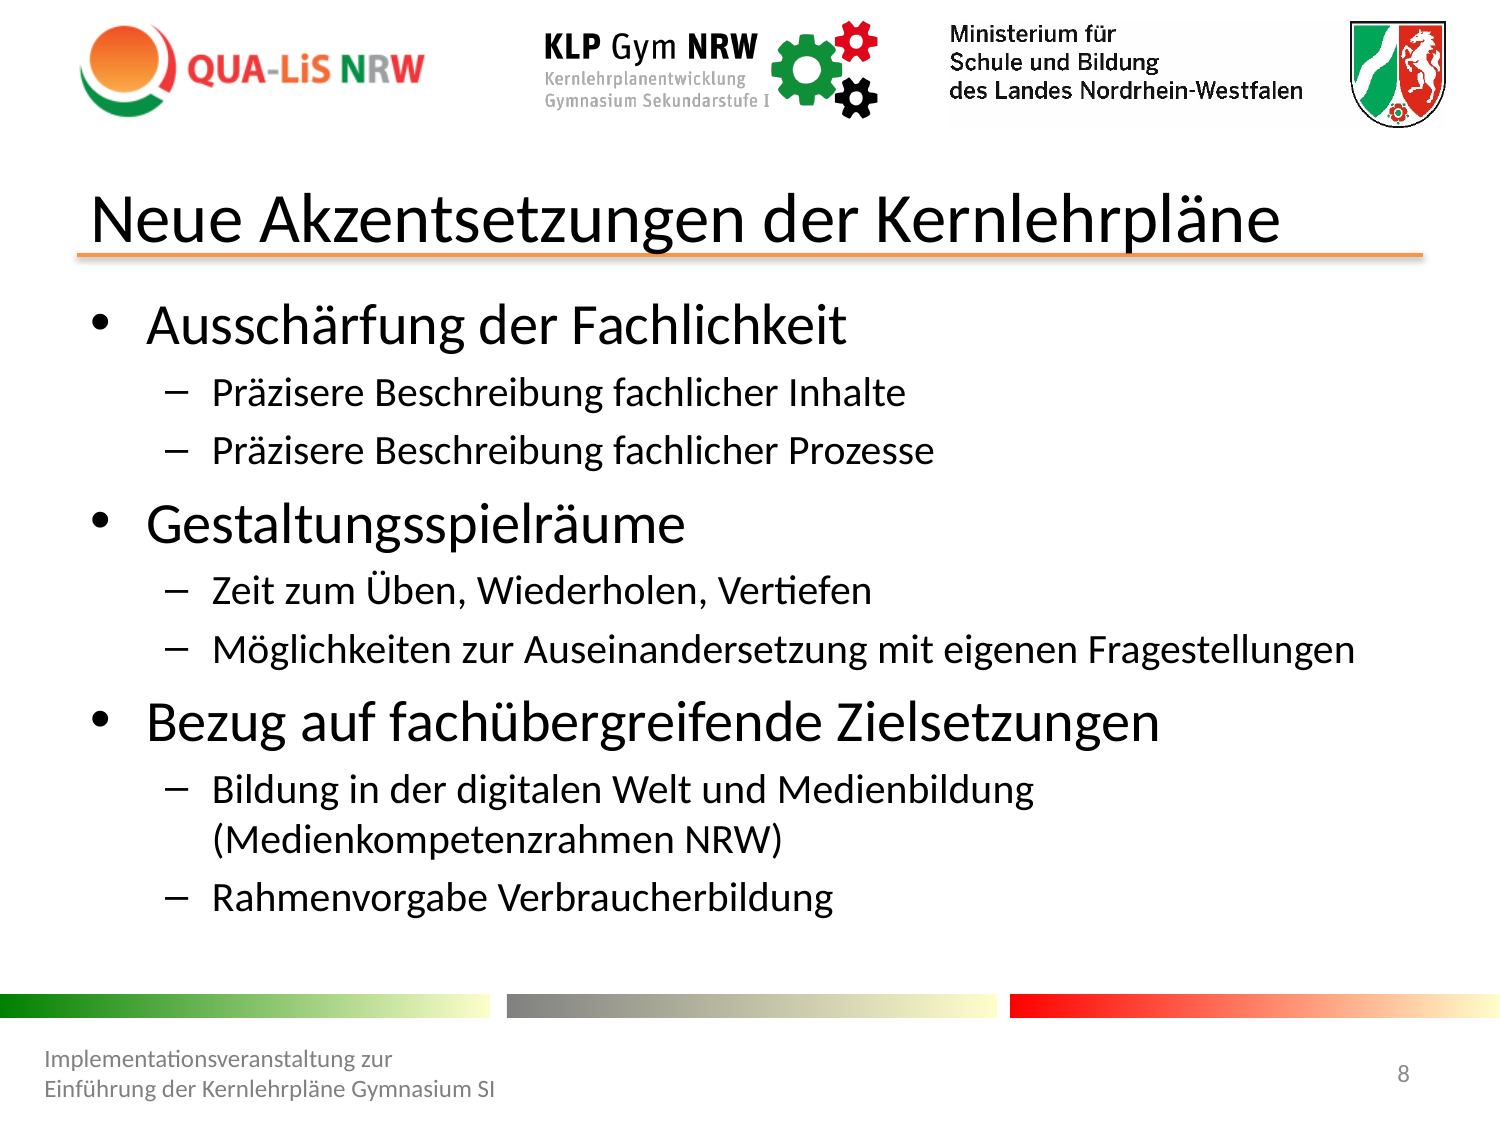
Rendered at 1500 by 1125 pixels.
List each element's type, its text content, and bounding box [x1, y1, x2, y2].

list Ausschärfung der Fachlichkeit Präzisere Beschreibung fachlicher Inhalte Präzisere Beschreibung fachlicher Prozesse Gestaltungsspielräume Zeit zum Üben, Wiederholen, Vertiefen Möglichkeiten zur Auseinandersetzung mit eigenen Fragestellungen Bezug auf fachübergreifende Zielsetzungen Bildung in der digitalen Welt und Medienbildung (Medienkompetenzrahmen NRW) Rahmenvorgabe Verbraucherbildung [75, 278, 1425, 988]
picture [950, 21, 1446, 128]
picture [77, 18, 431, 121]
title Neue Akzentsetzungen der Kernlehrpläne [75, 184, 1425, 244]
picture [501, 0, 908, 150]
slide_number 8 [1328, 1042, 1425, 1103]
slide_number Implementationsveranstaltung zur Einführung der Kernlehrpläne Gymnasium SI [29, 1042, 526, 1103]
